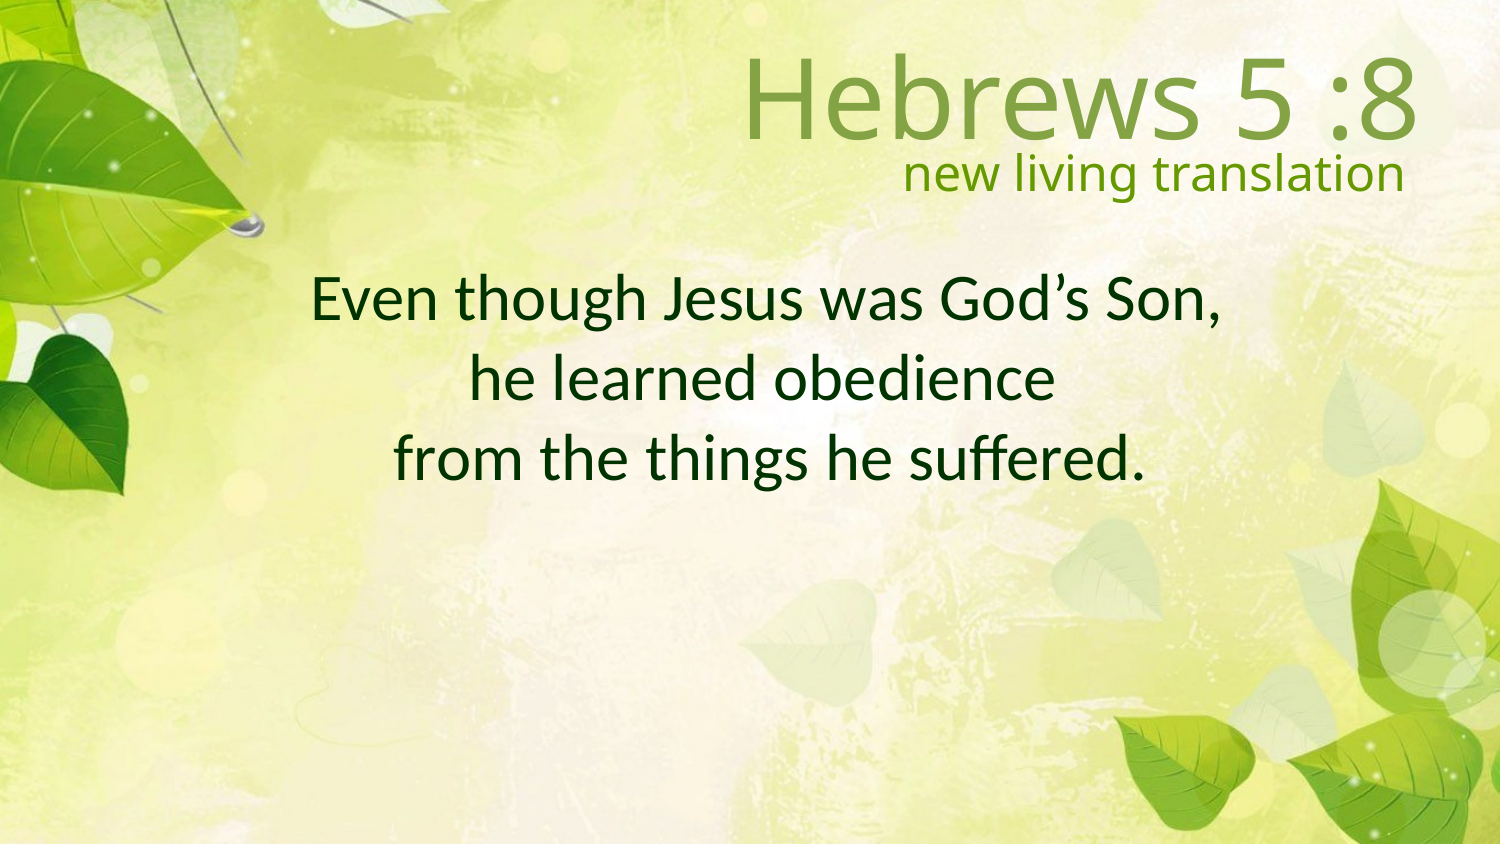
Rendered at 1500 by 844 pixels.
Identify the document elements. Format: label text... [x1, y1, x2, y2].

text_box Even though Jesus was God’s Son, he learned obedience from the things he suffered. [170, 246, 1371, 502]
text_box new living translation [800, 134, 1422, 209]
picture [0, 0, 1500, 844]
text_box Hebrews 5 :8 [710, 19, 1436, 170]
